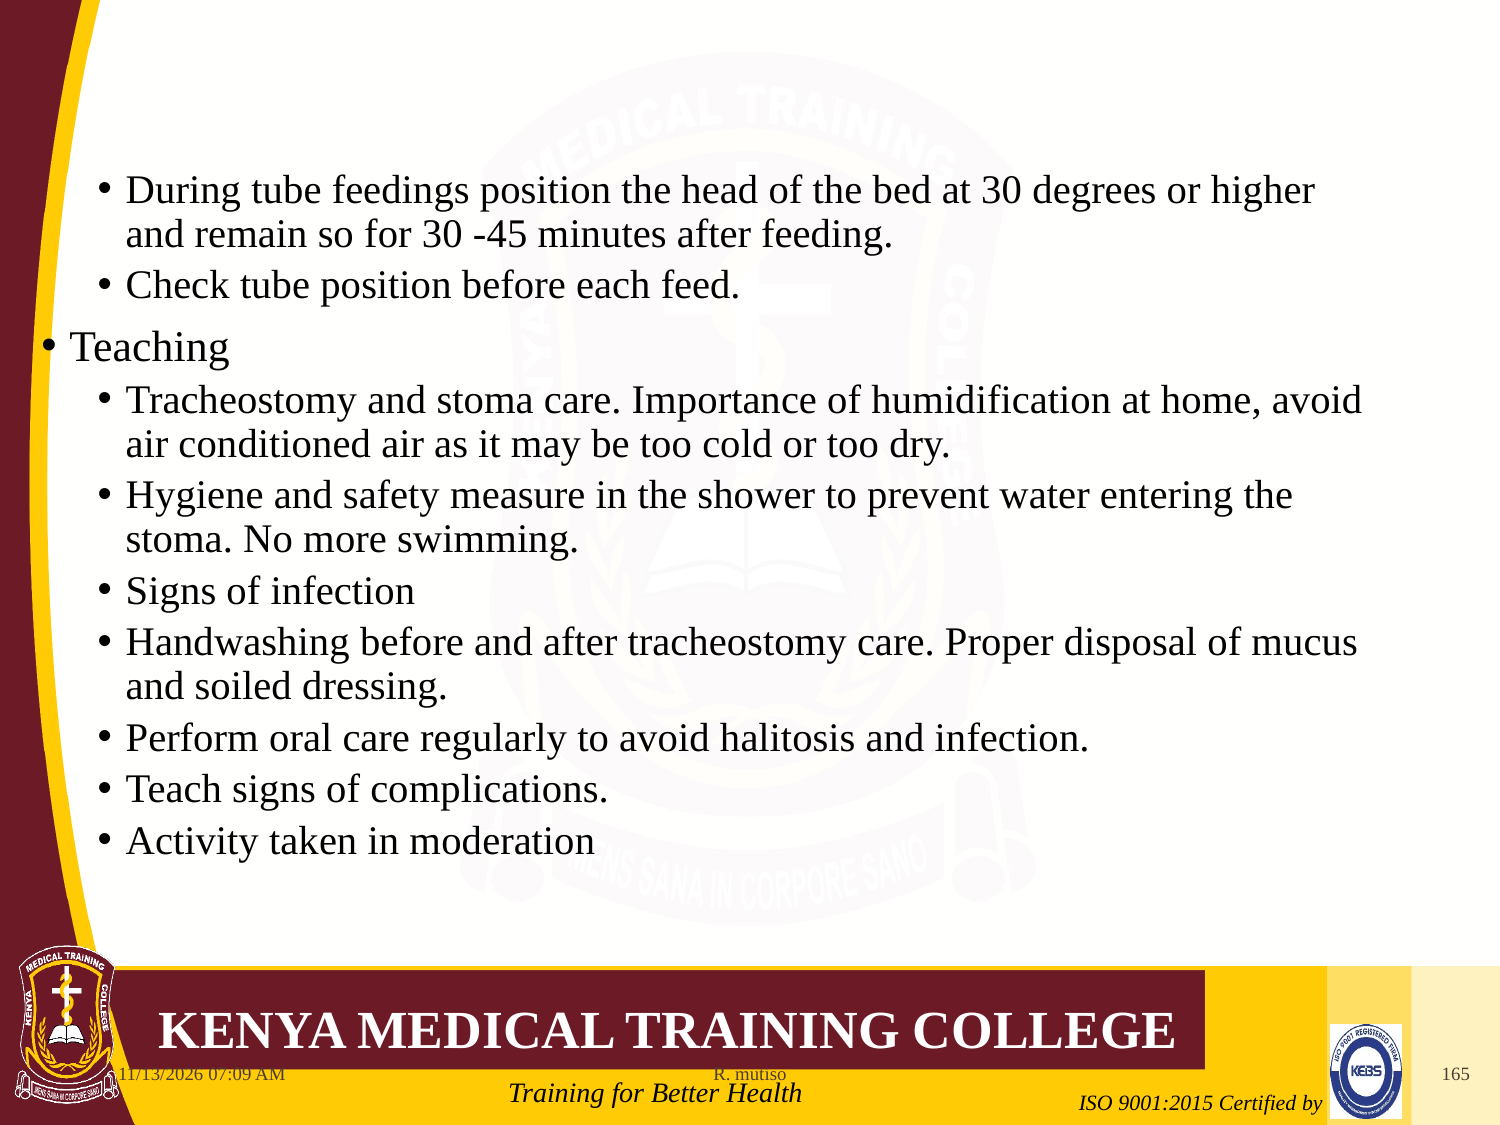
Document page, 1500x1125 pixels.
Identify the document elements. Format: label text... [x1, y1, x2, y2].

footer R. mutiso [496, 1042, 1004, 1103]
picture [0, 0, 1500, 1125]
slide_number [103, 1042, 441, 1103]
slide_number 165 [1147, 1042, 1486, 1103]
list During tube feedings position the head of the bed at 30 degrees or higher and remain so for 30 -45 minutes after feeding. Check tube position before each feed. Teaching Tracheostomy and stoma care. Importance of humidification at home, avoid air conditioned air as it may be too cold or too dry. Hygiene and safety measure in the shower to prevent water entering the stoma. No more swimming. Signs of infection Handwashing before and after tracheostomy care. Proper disposal of mucus and soiled dressing. Perform oral care regularly to avoid halitosis and infection. Teach signs of complications. Activity taken in moderation [26, 160, 1397, 942]
